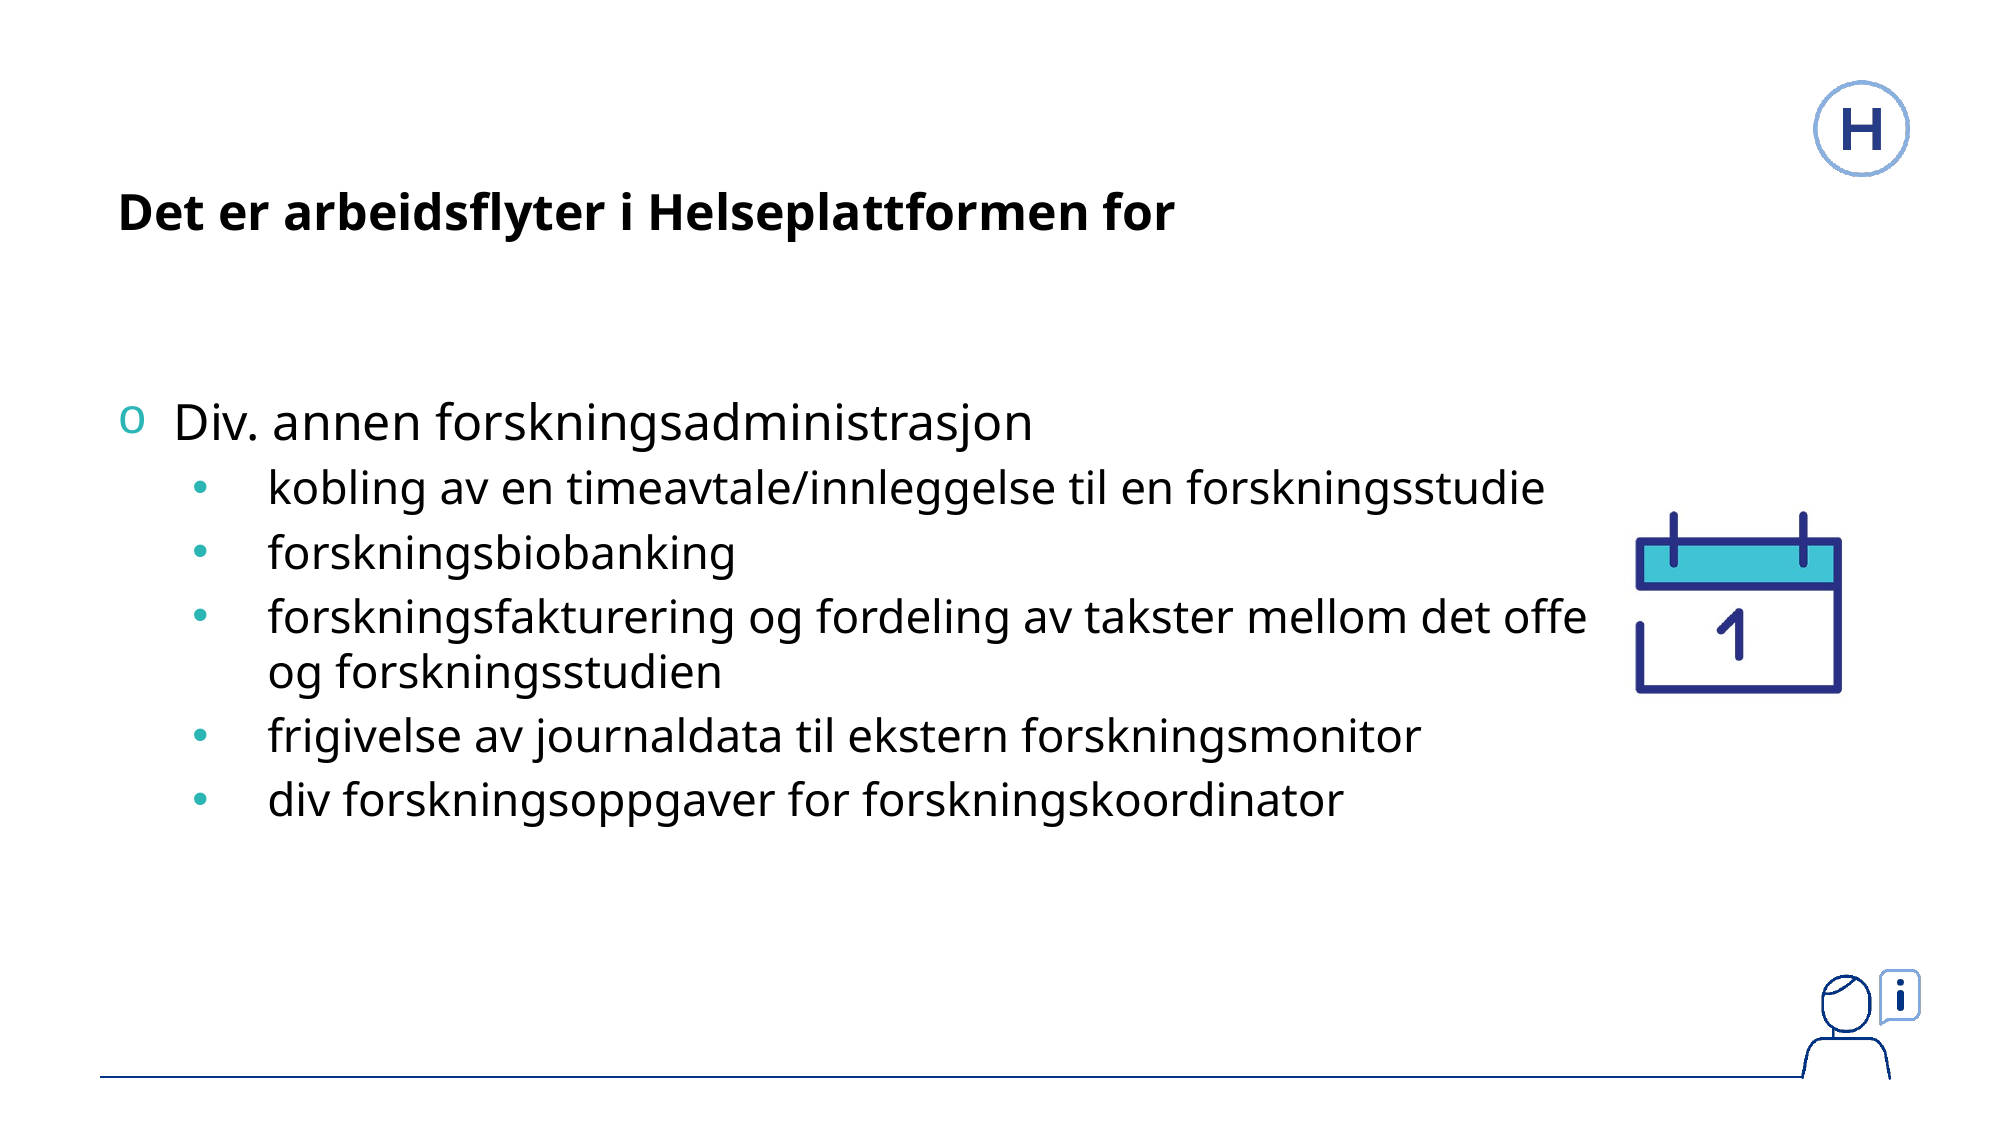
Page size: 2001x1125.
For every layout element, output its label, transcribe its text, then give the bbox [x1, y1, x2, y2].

picture [1778, 913, 1960, 1096]
picture [1813, 80, 1910, 177]
picture [1590, 458, 1883, 751]
list Det er arbeidsflyter i Helseplattformen for Div. annen forskningsadministrasjon kobling av en timeavtale/innleggelse til en forskningsstudie forskningsbiobanking forskningsfakturering og fordeling av takster mellom det offentlige og forskningsstudien frigivelse av journaldata til ekstern forskningsmonitor div forskningsoppgaver for forskningskoordinator [102, 172, 1758, 1106]
